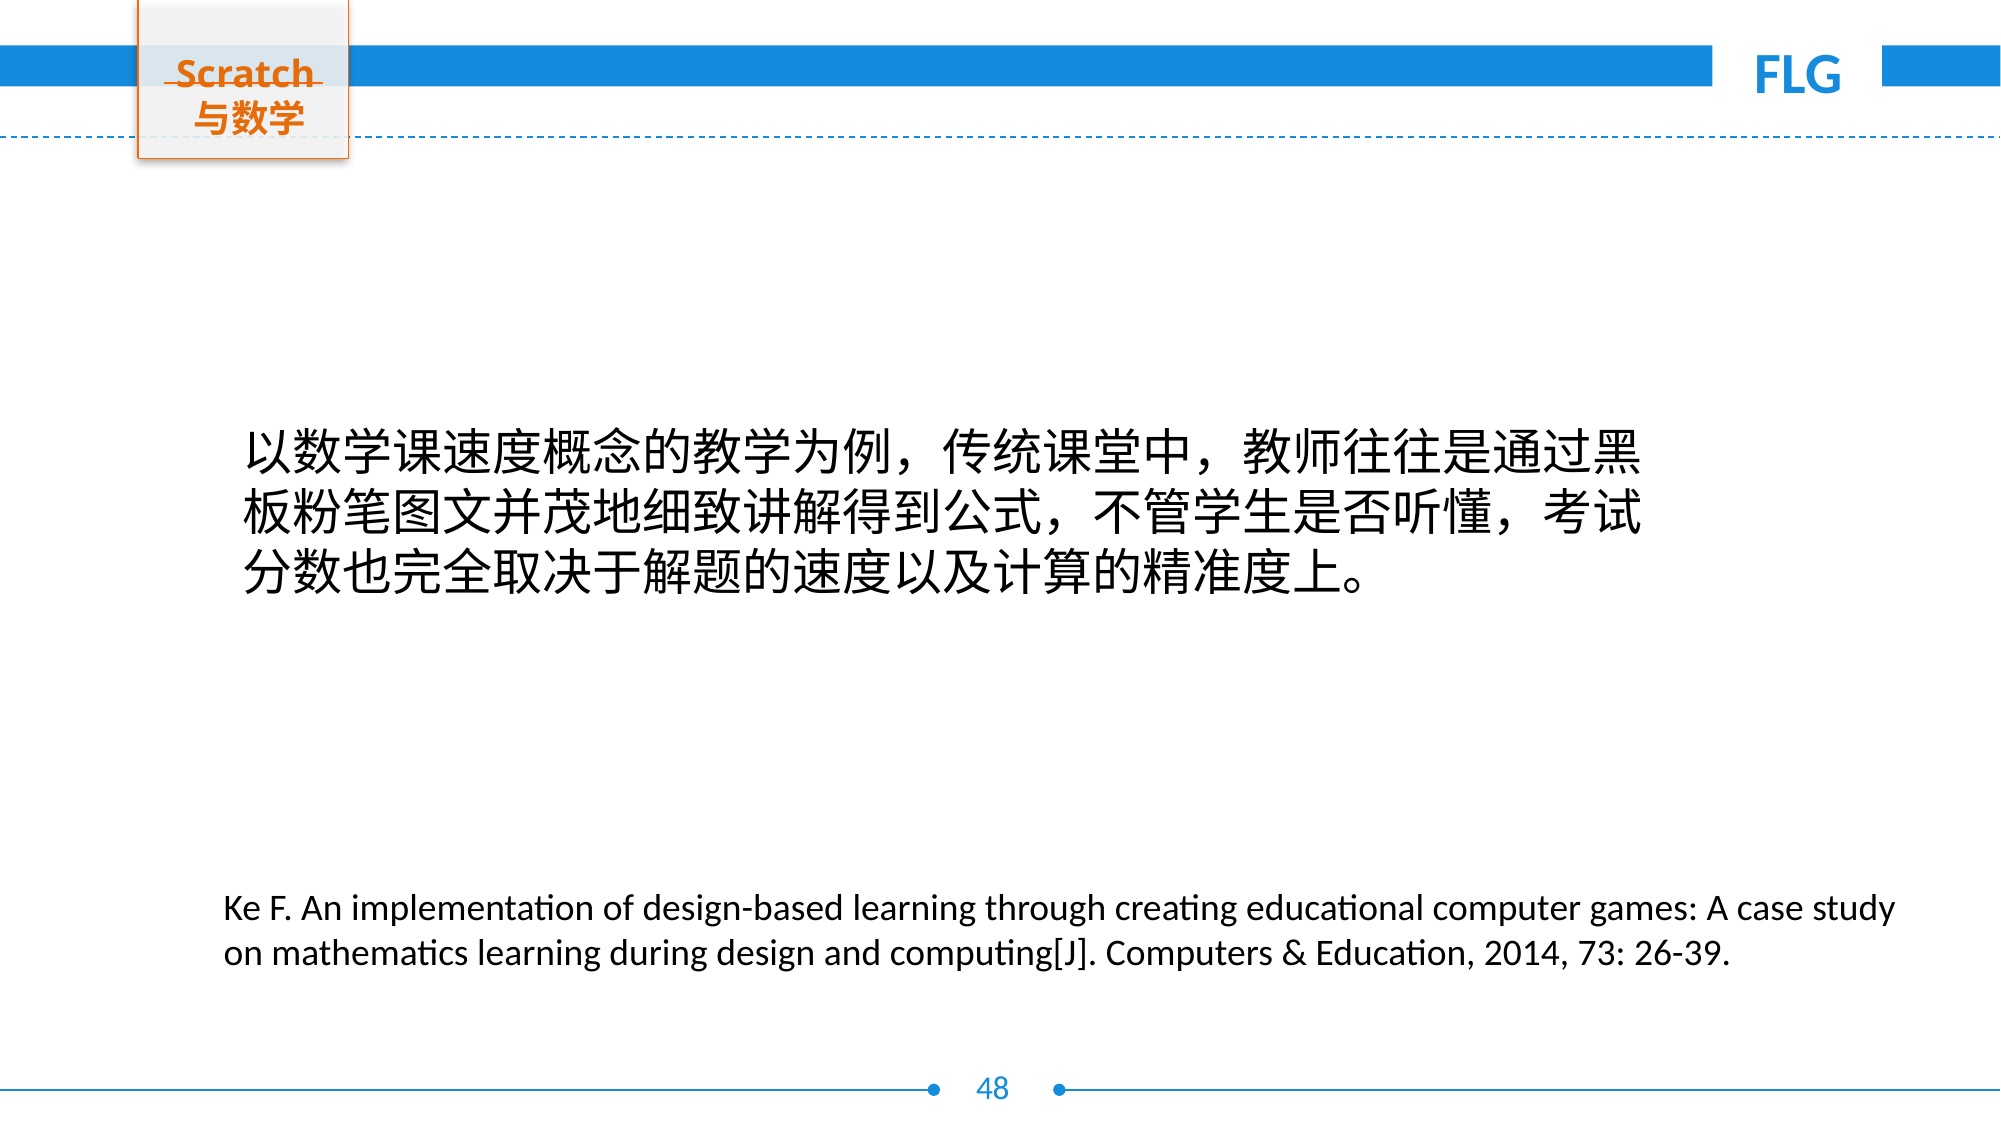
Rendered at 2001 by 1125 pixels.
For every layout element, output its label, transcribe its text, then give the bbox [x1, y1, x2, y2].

text_box Ke F. An implementation of design-based learning through creating educational computer games: A case study on mathematics learning during design and computing[J]. Computers & Education, 2014, 73: 26-39. [208, 875, 1934, 980]
text_box 以数学课速度概念的教学为例，传统课堂中，教师往往是通过黑板粉笔图文并茂地细致讲解得到公式，不管学生是否听懂，考试分数也完全取决于解题的速度以及计算的精准度上。 [227, 412, 1686, 608]
text_box Scratch与数学 [149, 42, 351, 148]
